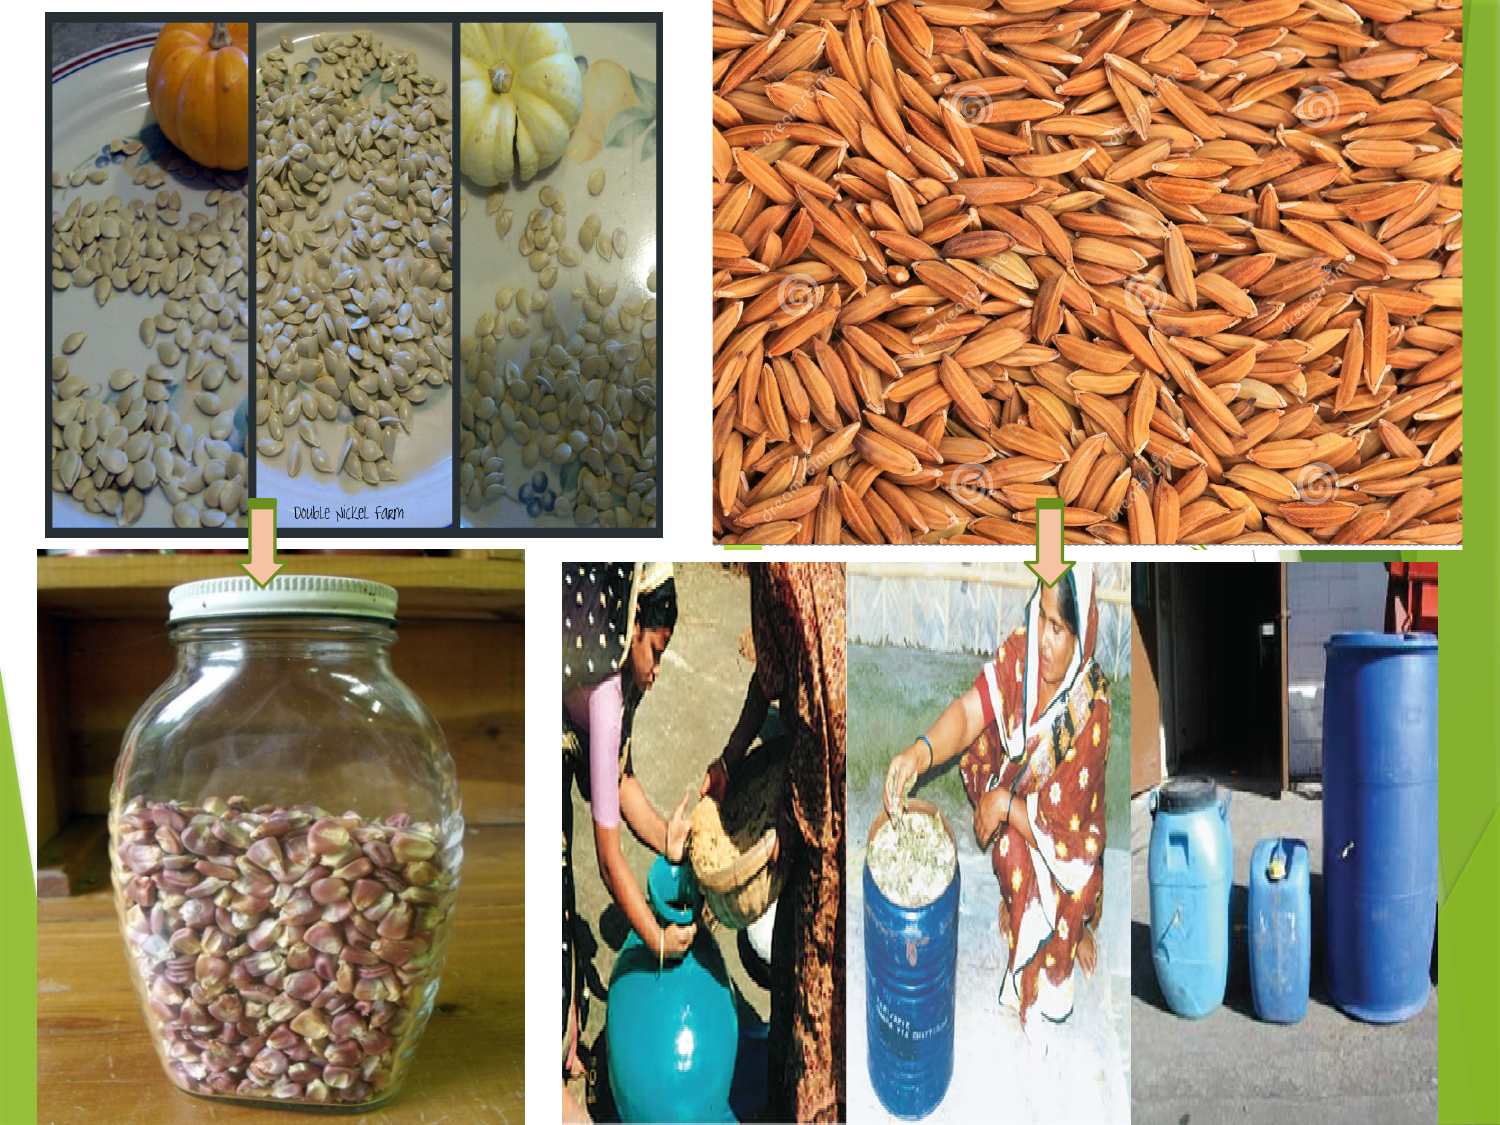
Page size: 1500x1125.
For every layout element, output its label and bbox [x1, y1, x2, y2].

picture [45, 11, 663, 538]
picture [36, 549, 526, 1125]
picture [711, 0, 1463, 551]
picture [561, 561, 1438, 1125]
